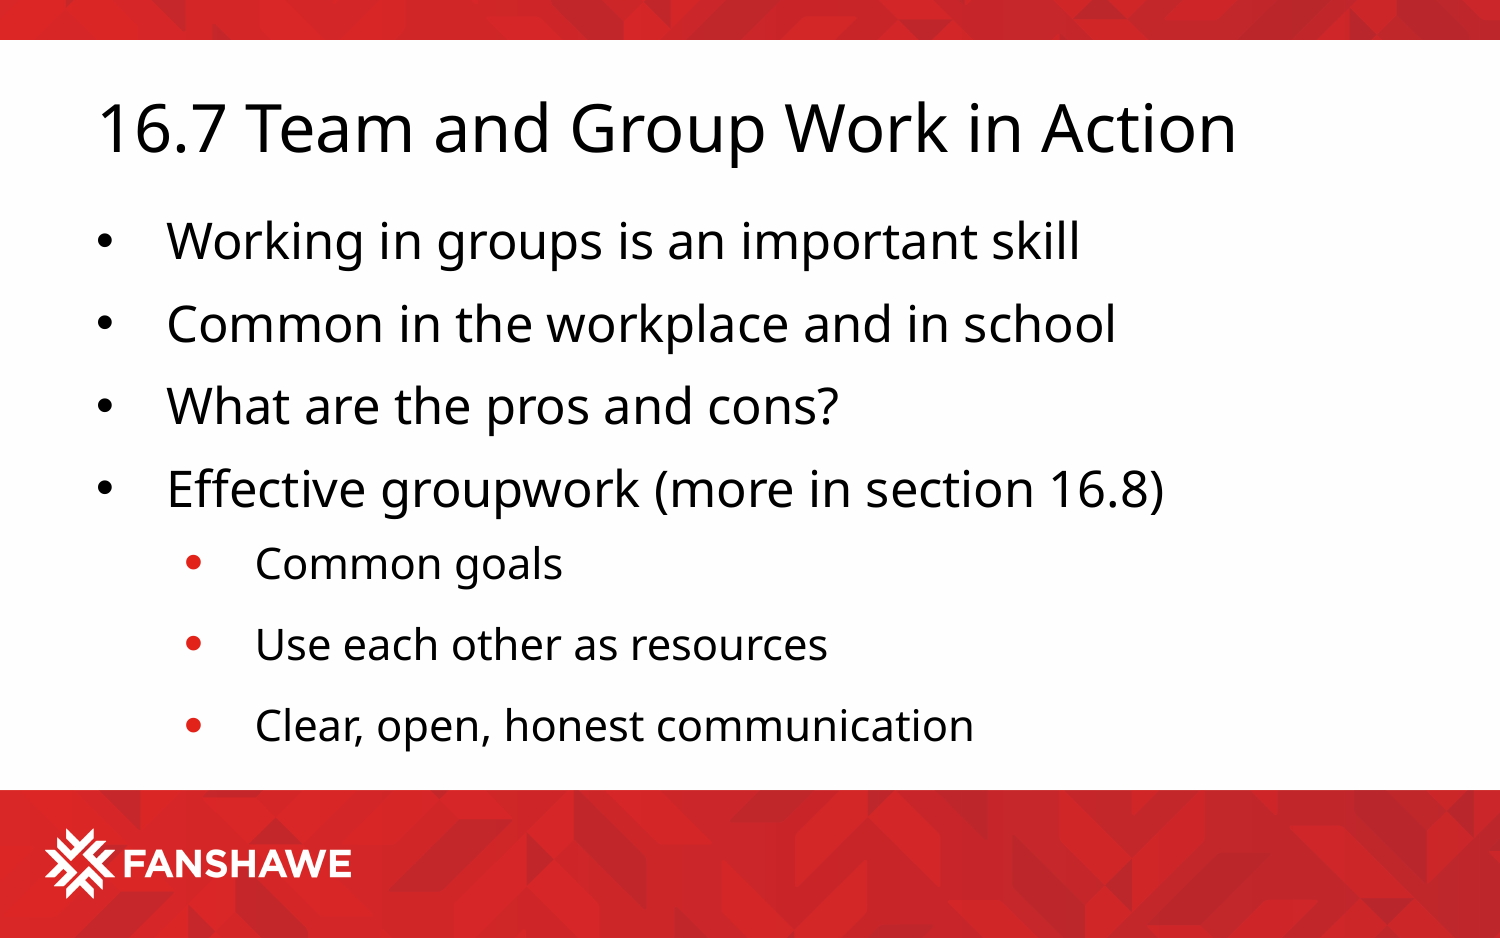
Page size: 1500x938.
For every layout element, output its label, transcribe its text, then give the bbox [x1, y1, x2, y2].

list Working in groups is an important skill Common in the workplace and in school What are the pros and cons? Effective groupwork (more in section 16.8) Common goals Use each other as resources Clear, open, honest communication [81, 201, 1419, 759]
title 16.7 Team and Group Work in Action [81, 49, 1419, 201]
picture [0, 0, 1500, 938]
